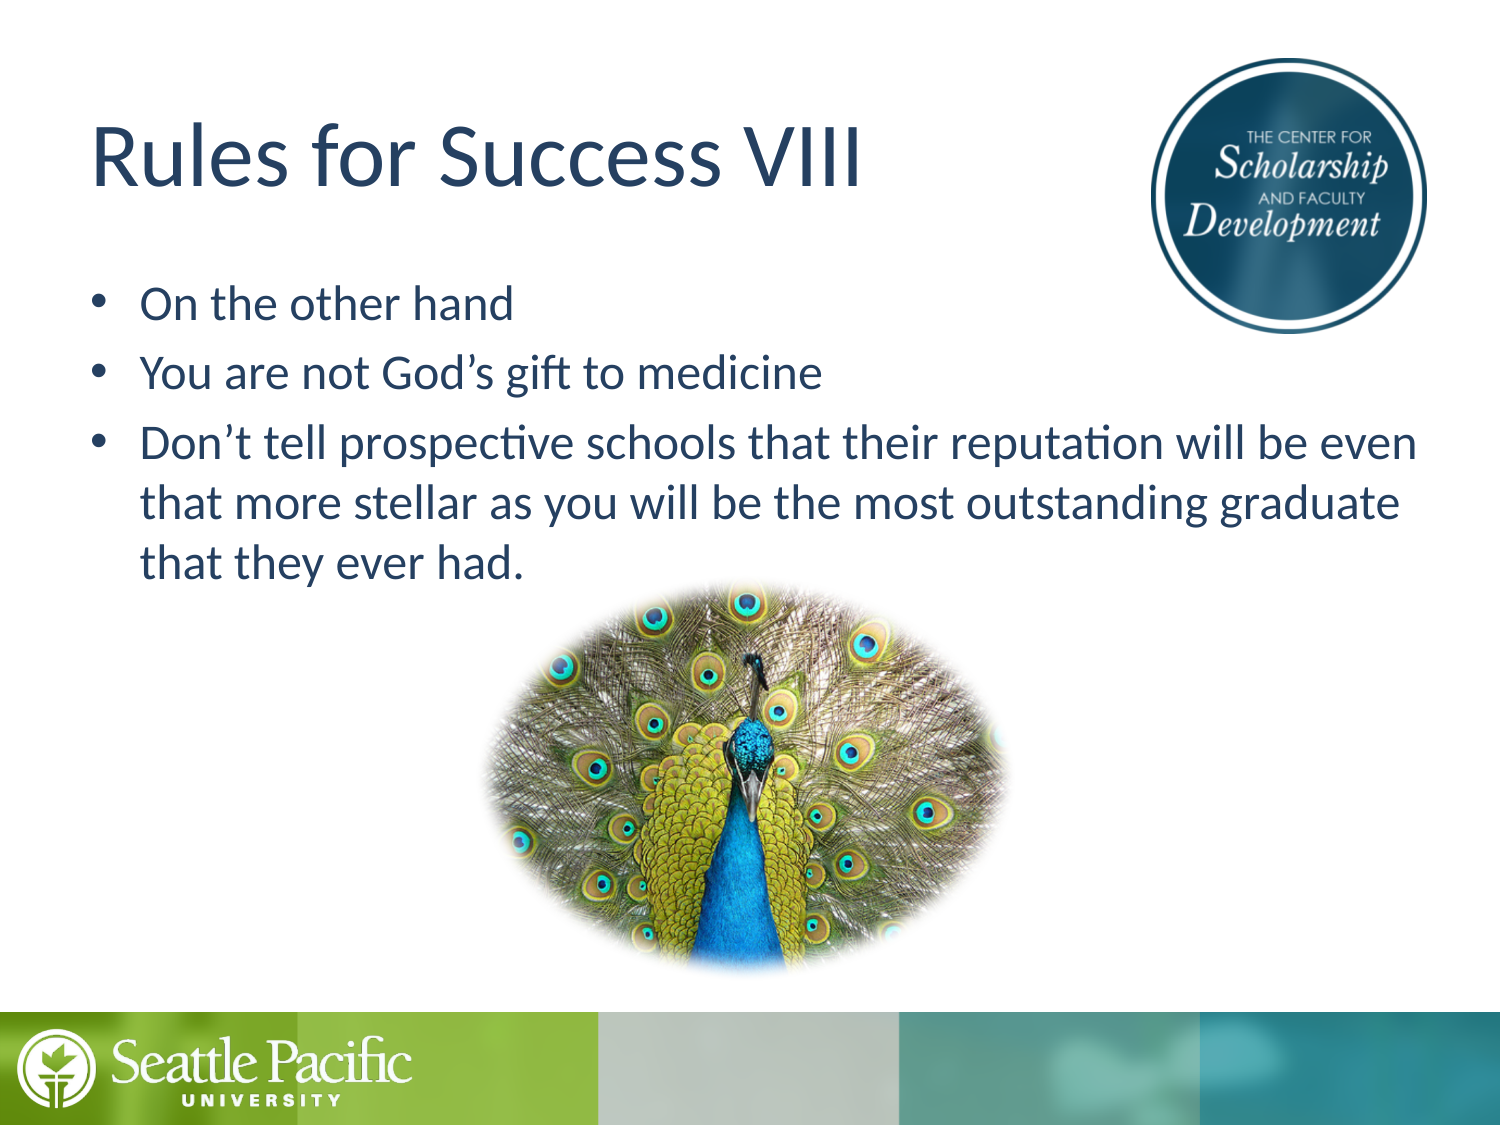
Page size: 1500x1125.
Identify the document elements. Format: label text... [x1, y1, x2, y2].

list On the other hand You are not God’s gift to medicine Don’t tell prospective schools that their reputation will be even that more stellar as you will be the most outstanding graduate that they ever had. [75, 262, 1463, 600]
picture [0, 1012, 1500, 1125]
picture [474, 574, 1017, 982]
picture [1151, 58, 1427, 262]
title Rules for Success VIII [75, 56, 1150, 244]
